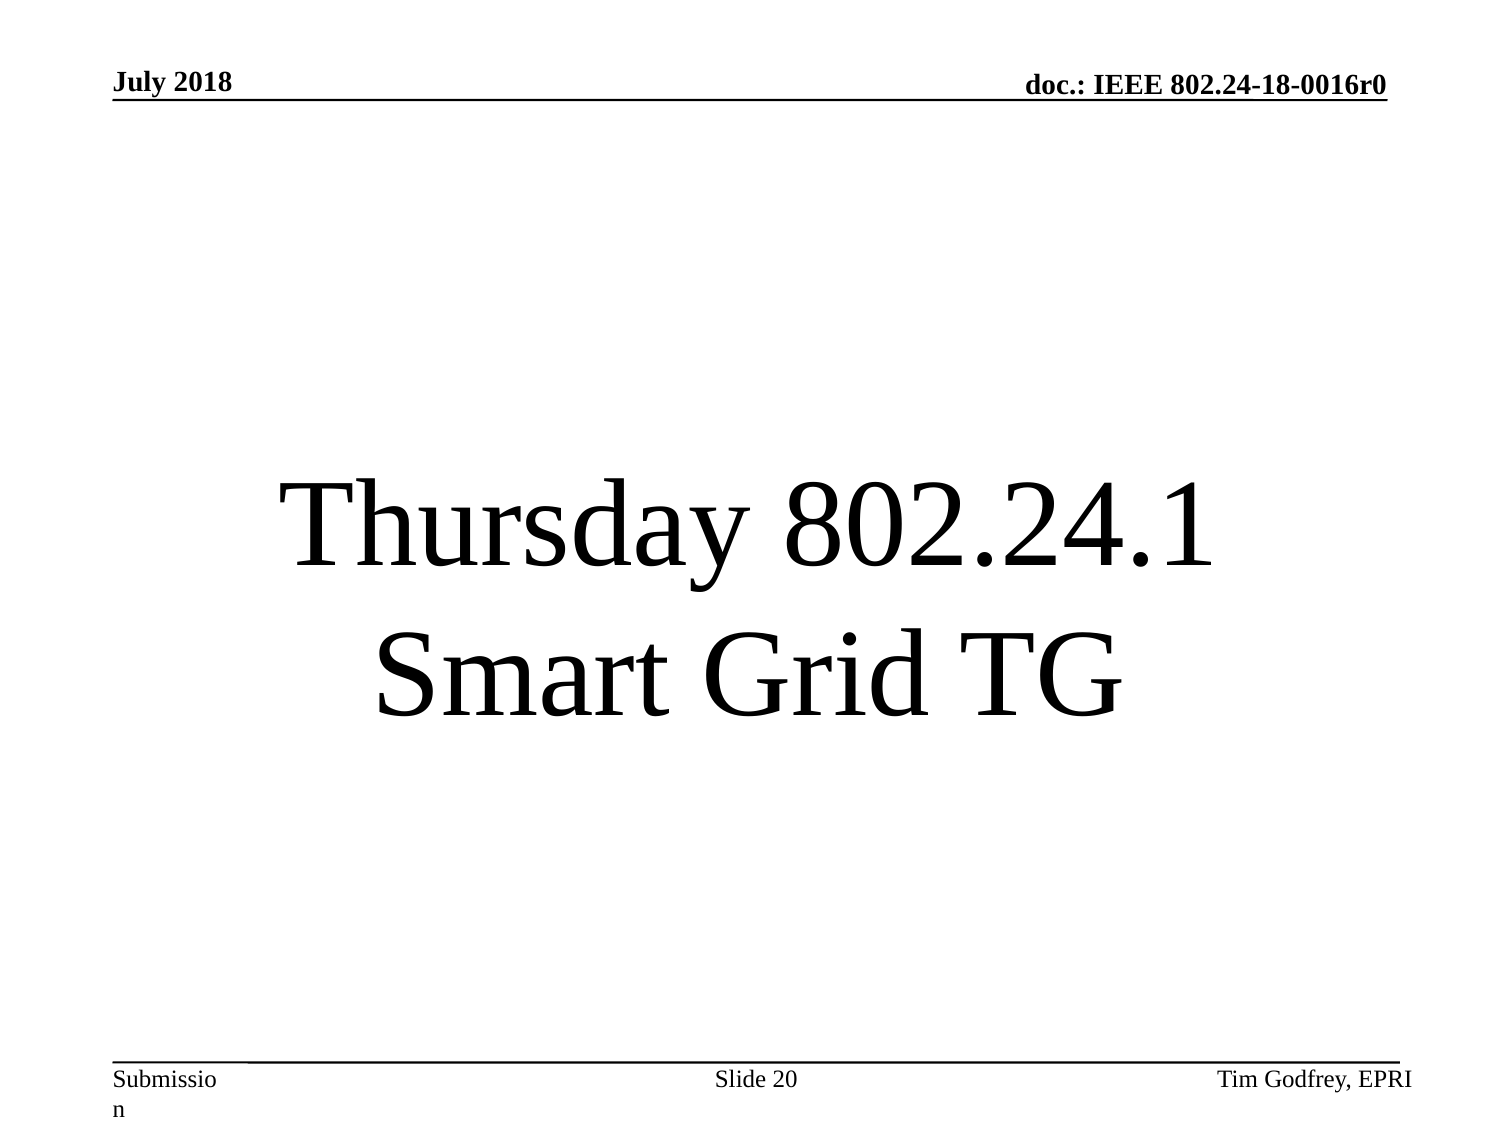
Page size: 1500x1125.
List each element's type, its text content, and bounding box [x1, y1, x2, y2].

slide_number Slide 20 [712, 1062, 800, 1093]
footer Tim Godfrey, EPRI [900, 1062, 1413, 1093]
title Thursday 802.24.1 Smart Grid TG [102, 280, 1397, 749]
